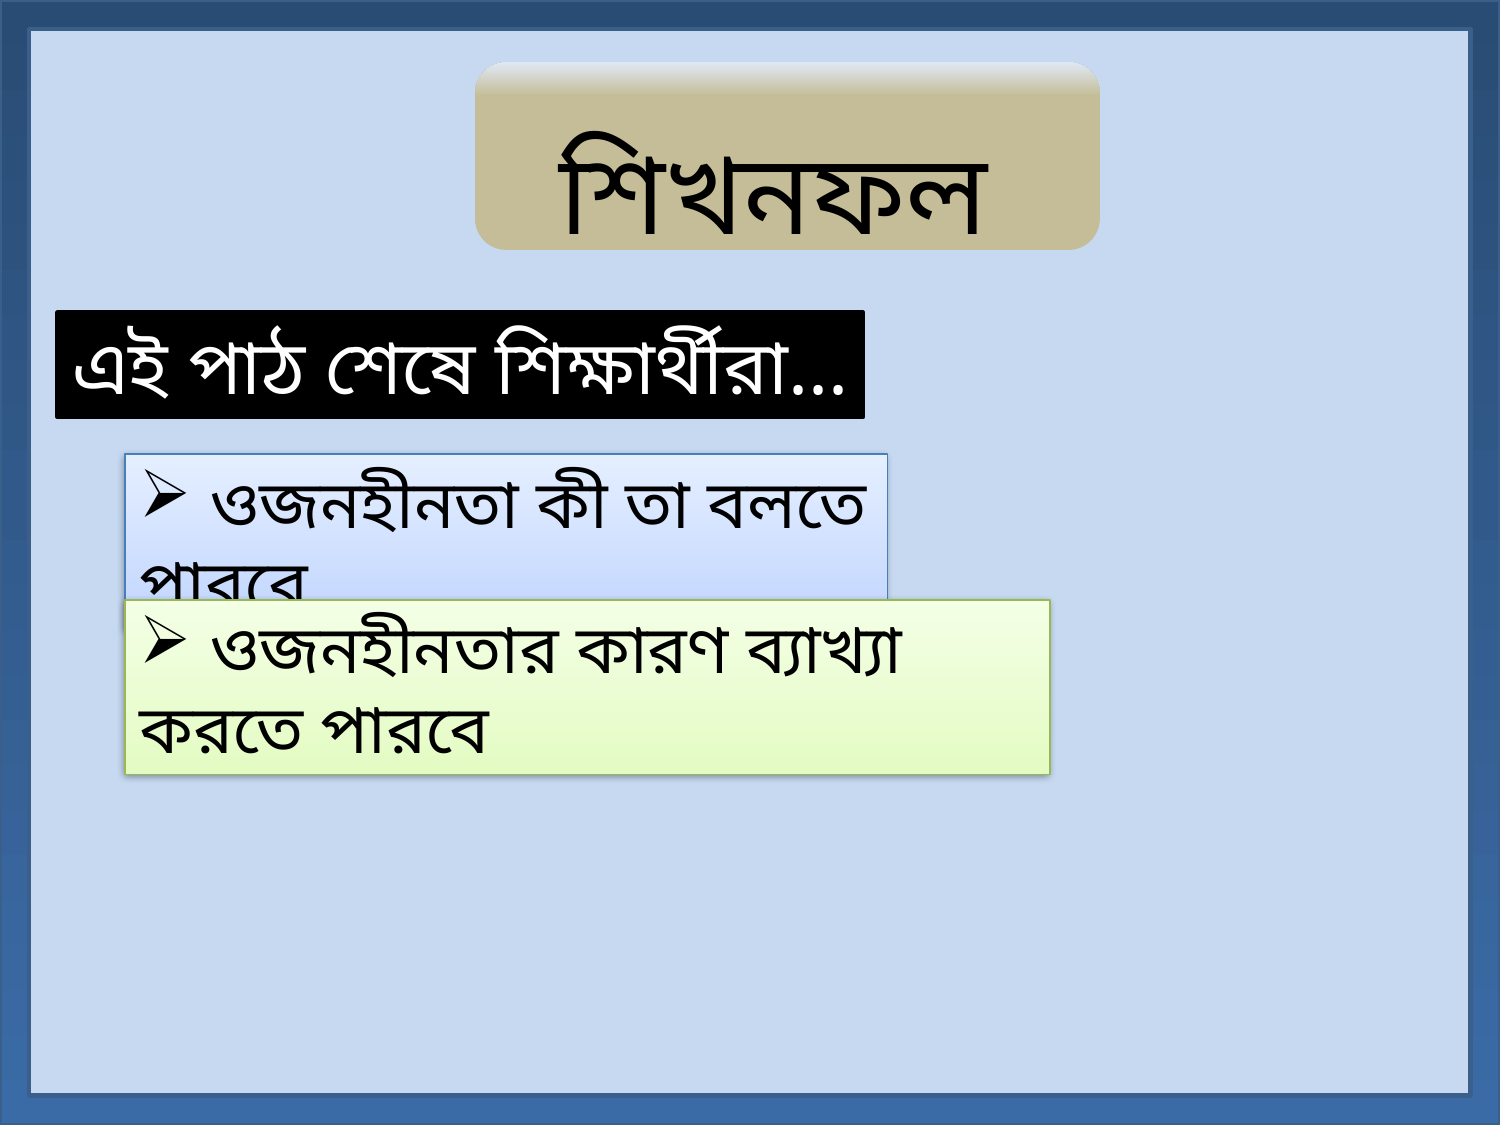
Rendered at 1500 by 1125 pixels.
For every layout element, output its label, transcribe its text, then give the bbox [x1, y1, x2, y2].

text_box ওজনহীনতা কী তা বলতে পারবে [124, 453, 888, 598]
text_box এই পাঠ শেষে শিক্ষার্থীরা... [55, 310, 865, 419]
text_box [474, 62, 1101, 251]
text_box ওজনহীনতার কারণ ব্যাখ্যা করতে পারবে [124, 599, 1051, 775]
text_box [0, 0, 1500, 1125]
